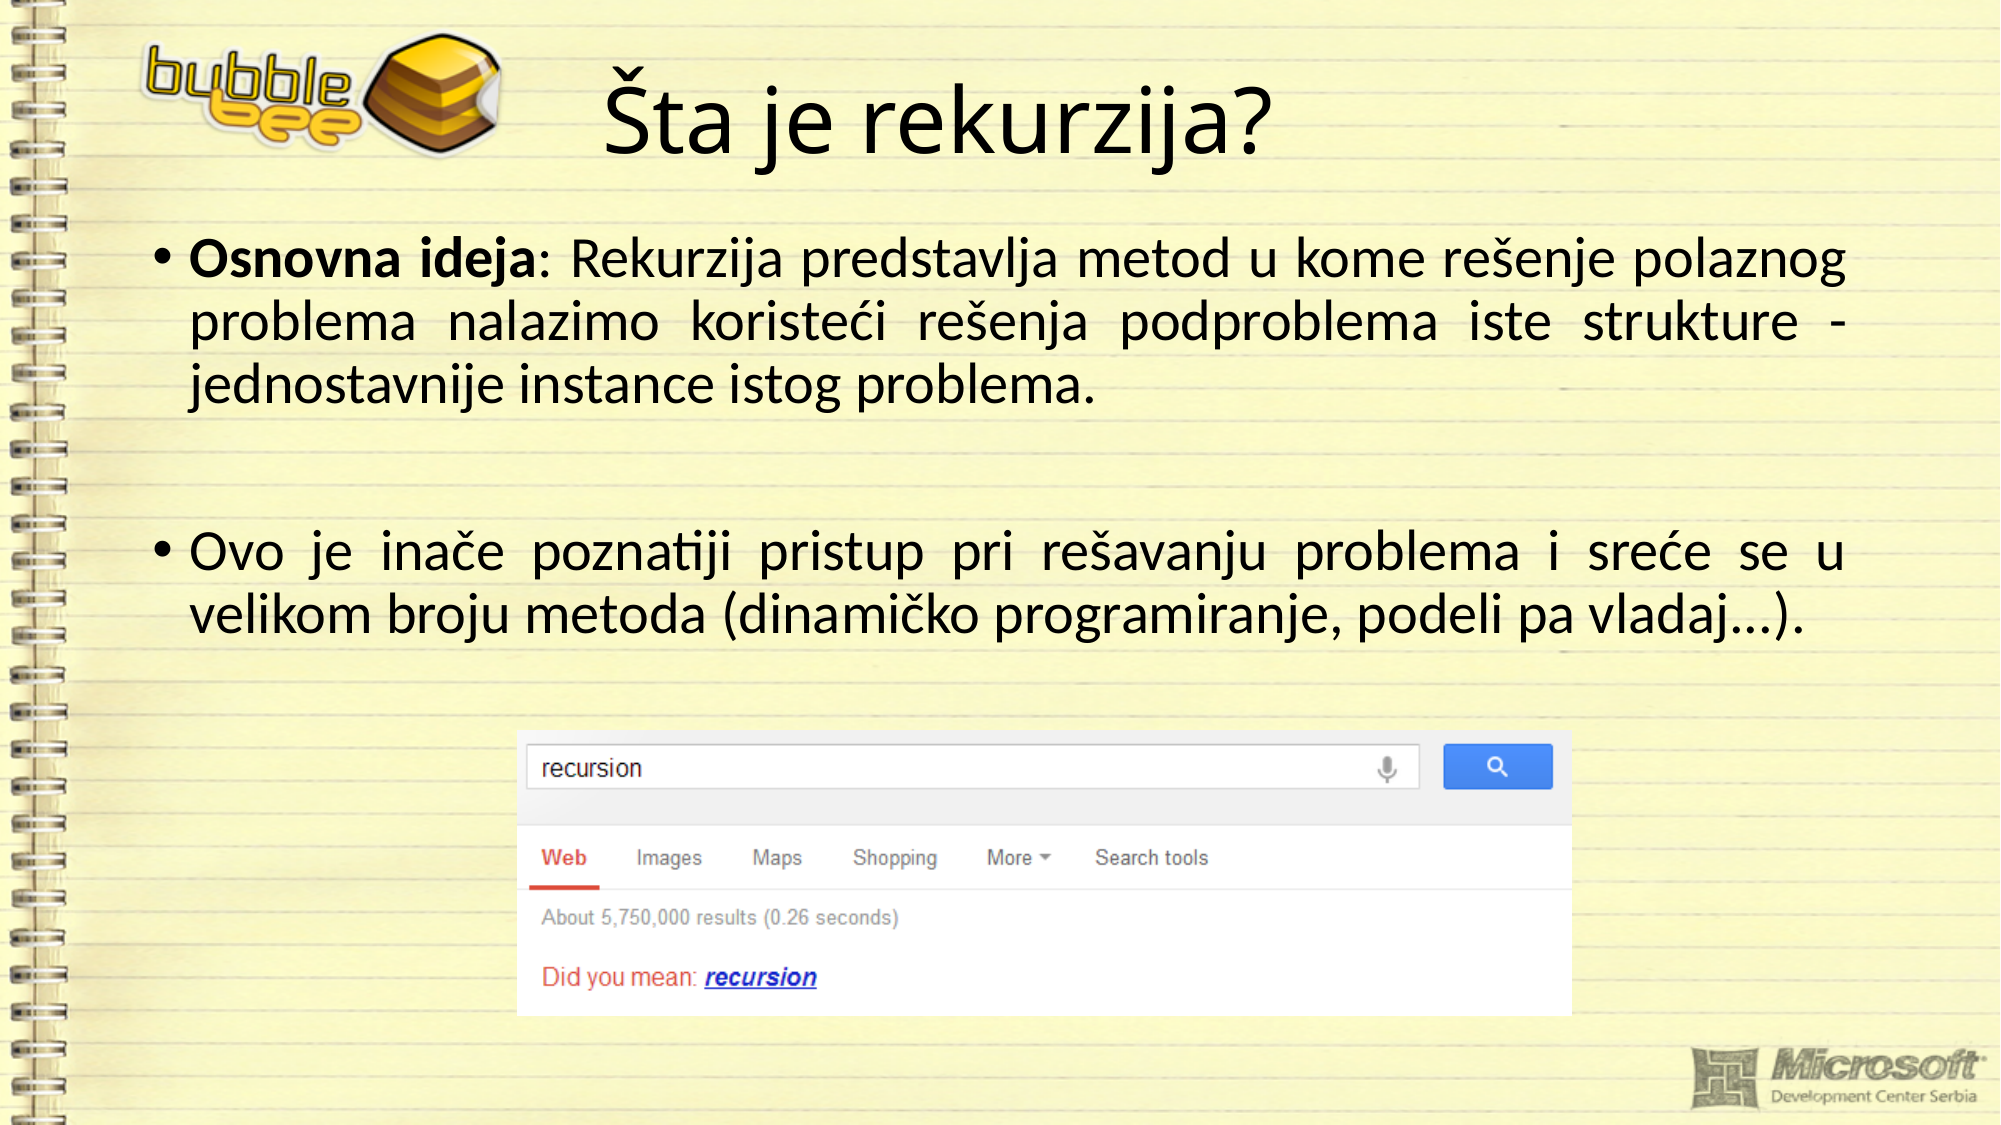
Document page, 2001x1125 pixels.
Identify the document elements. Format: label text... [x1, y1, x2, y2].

picture [0, 0, 2001, 1125]
title Šta je rekurzija? [587, 59, 1863, 189]
list Osnovna ideja: Rekurzija predstavlja metod u kome rešenje polaznog problema nalazimo koristeći rešenja podproblema iste strukture - jednostavnije instance istog problema. Ovo je inače poznatiji pristup pri rešavanju problema i sreće se u velikom broju metoda (dinamičko programiranje, podeli pa vladaj...). [137, 219, 1863, 1014]
